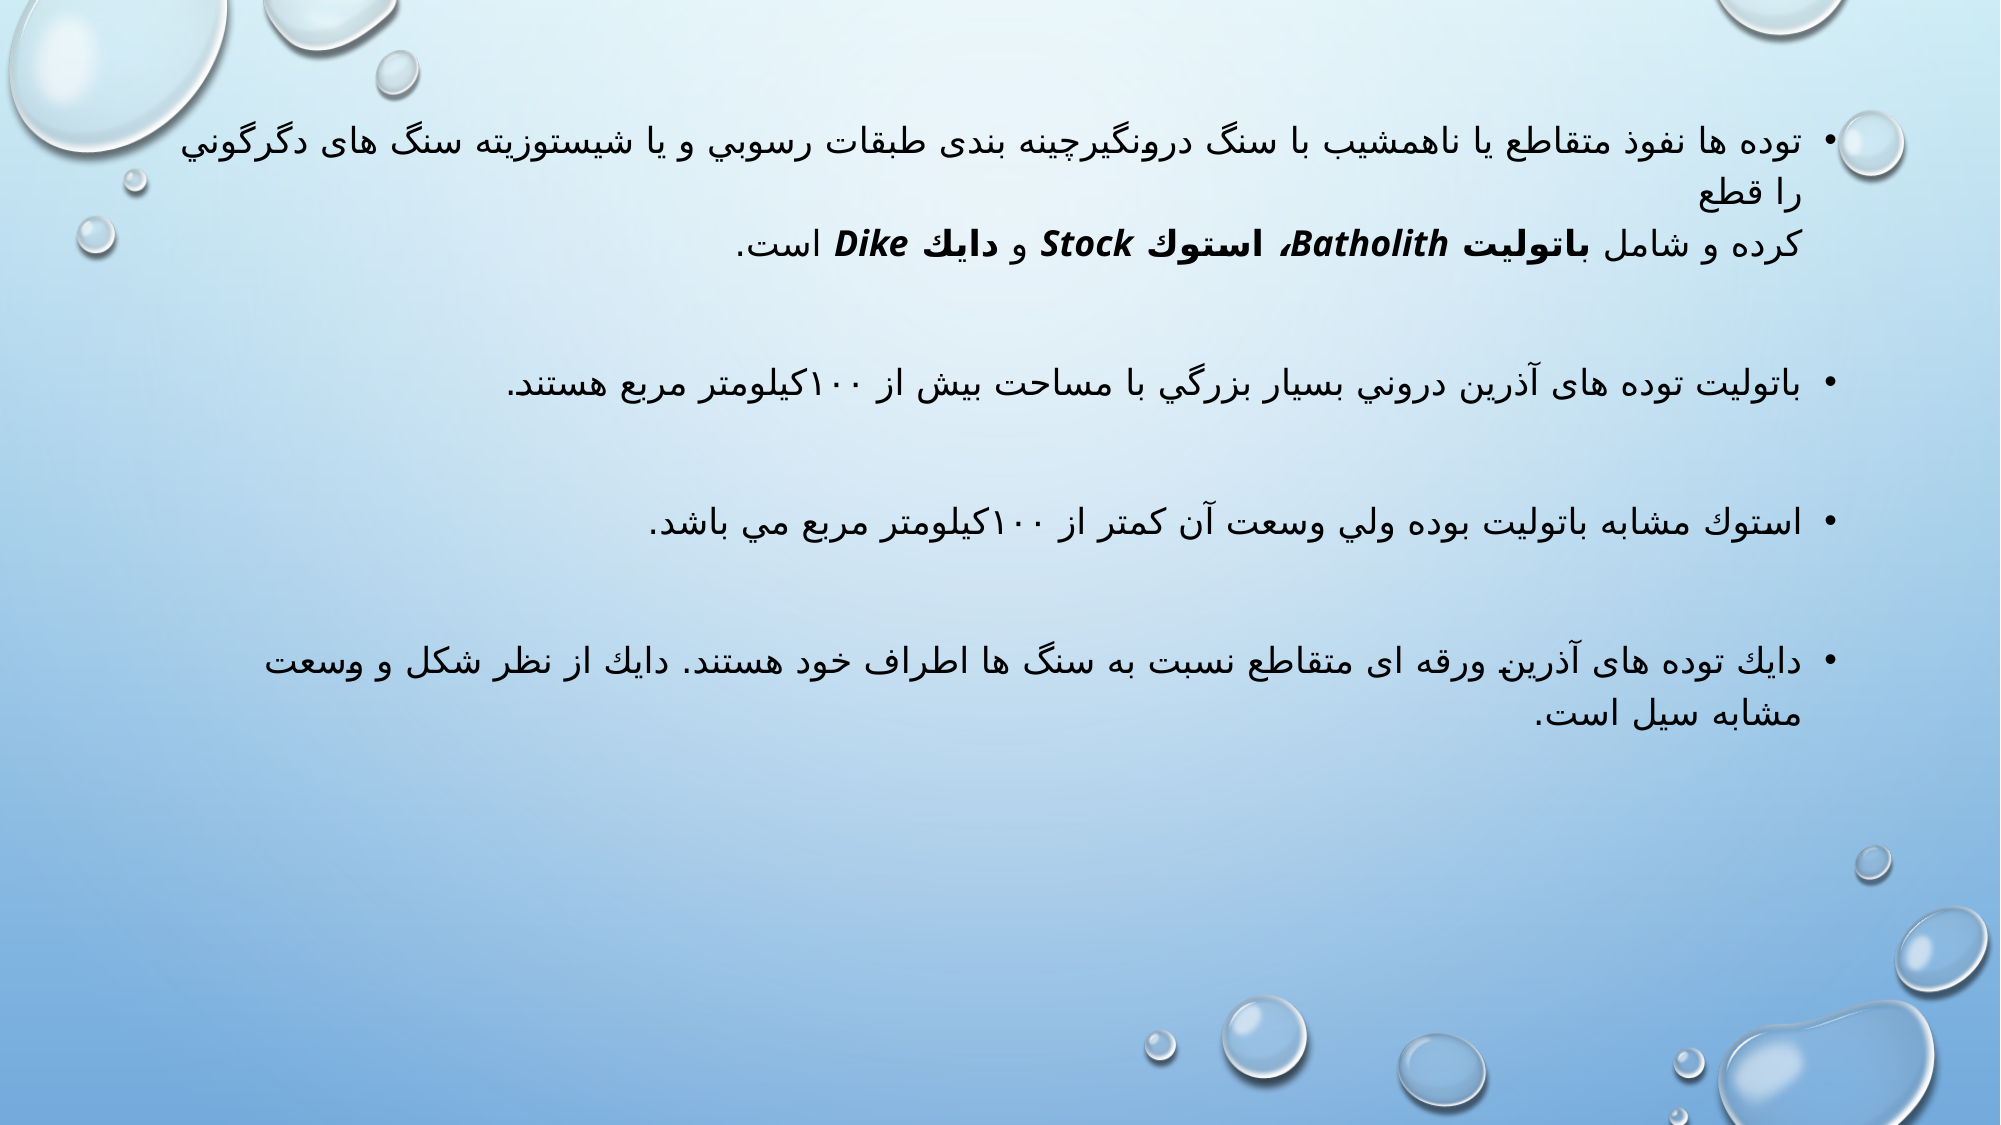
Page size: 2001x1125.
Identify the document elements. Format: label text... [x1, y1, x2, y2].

list توده ها نفوذ متقاطع يا ناهمشيب با سنگ درونگيرچينه بندی طبقات رسوبي و يا شيستوزيته سنگ های دگرگوني را قطع كرده و شامل باتوليت Batholith، استوك Stock و دايك Dike است. باتوليت توده های آذرين دروني بسيار بزرگي با مساحت بيش از ١٠٠كيلومتر مربع هستند. استوك مشابه باتوليت بوده ولي وسعت آن كمتر از ١٠٠كيلومتر مربع مي باشد. دايك توده های آذرين ورقه ای متقاطع نسبت به سنگ ها اطراف خود هستند. دايك از نظر شكل و وسعت مشابه سيل است. [149, 101, 1850, 950]
picture [0, 0, 2000, 1125]
